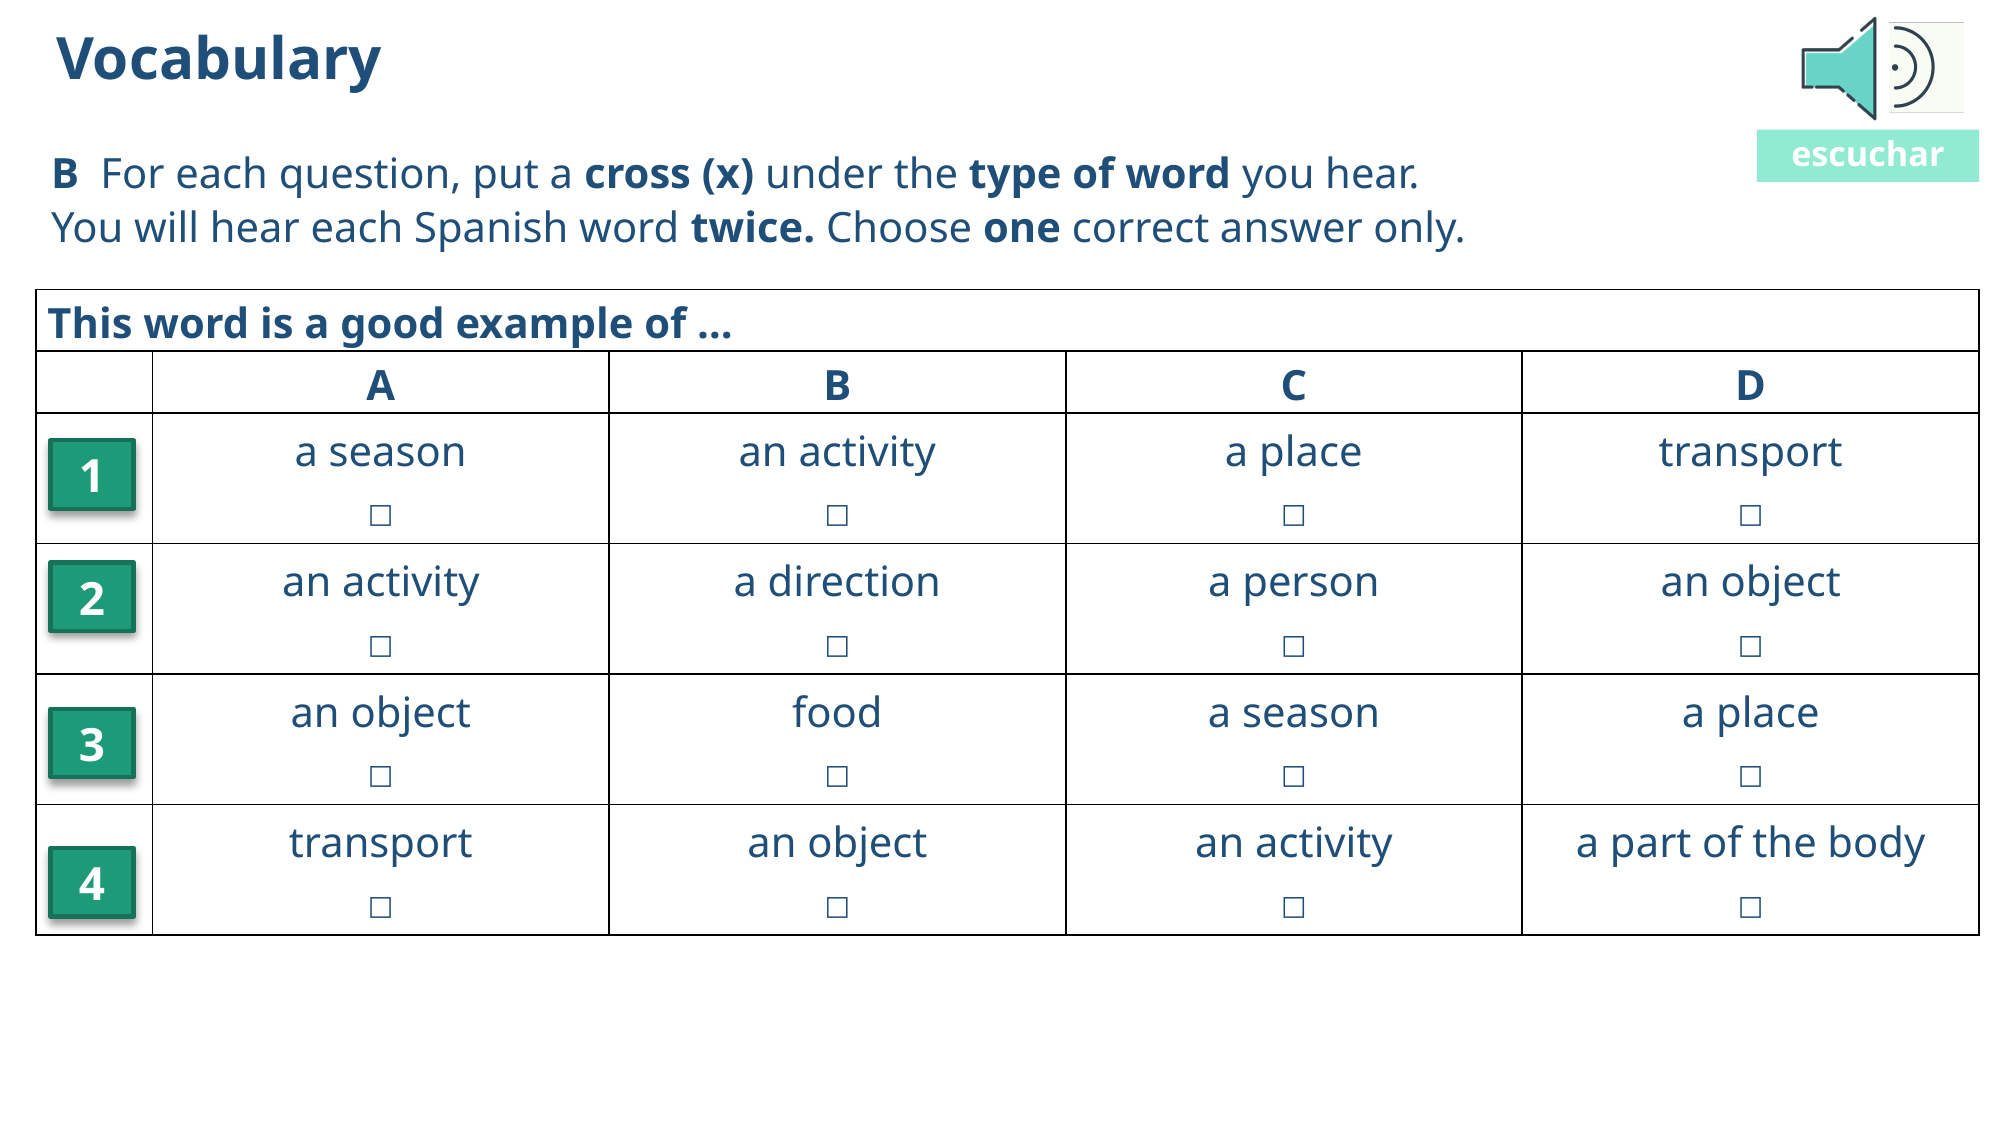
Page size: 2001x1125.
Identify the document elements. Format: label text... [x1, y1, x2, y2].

table_cell a part of the body ☐ [1523, 805, 1978, 934]
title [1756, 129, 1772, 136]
table_cell a direction ☐ [610, 544, 1065, 673]
table_cell [37, 352, 152, 412]
table_cell D [1523, 352, 1978, 412]
table_cell a place ☐ [1523, 675, 1978, 804]
table_cell a place ☐ [1067, 414, 1521, 543]
table_cell C [1067, 352, 1521, 412]
table_cell transport ☐ [153, 805, 608, 934]
table_cell [37, 414, 152, 543]
table_cell a season ☐ [153, 414, 608, 543]
table_cell transport ☐ [1523, 414, 1978, 543]
text_box 2 [50, 562, 134, 632]
table_cell A [153, 352, 608, 412]
table_cell an activity ☐ [1067, 805, 1521, 934]
table_cell an object ☐ [610, 805, 1065, 934]
table_cell a season ☐ [1067, 675, 1521, 804]
table_cell food ☐ [610, 675, 1065, 804]
text_box 3 [50, 708, 134, 778]
title escuchar [1797, 129, 1980, 182]
table_cell B [610, 352, 1065, 412]
table_cell an activity ☐ [153, 544, 608, 673]
table_cell an object ☐ [1523, 544, 1978, 673]
table_cell an object ☐ [153, 675, 608, 804]
table_cell [37, 544, 152, 673]
table_header This word is a good example of … [37, 290, 1978, 350]
text_box 1 [50, 440, 134, 509]
table_cell [37, 675, 152, 804]
text_box Vocabulary [41, 13, 397, 99]
text_box 4 [50, 847, 134, 917]
table_cell a person ☐ [1067, 544, 1521, 673]
table_cell [37, 805, 152, 934]
text_box B For each question, put a cross (x) under the type of word you hear. You will hear each Spanish word twice. Choose one correct answer only. [36, 136, 1797, 258]
picture [1772, 0, 1964, 166]
table_cell an activity ☐ [610, 414, 1065, 543]
